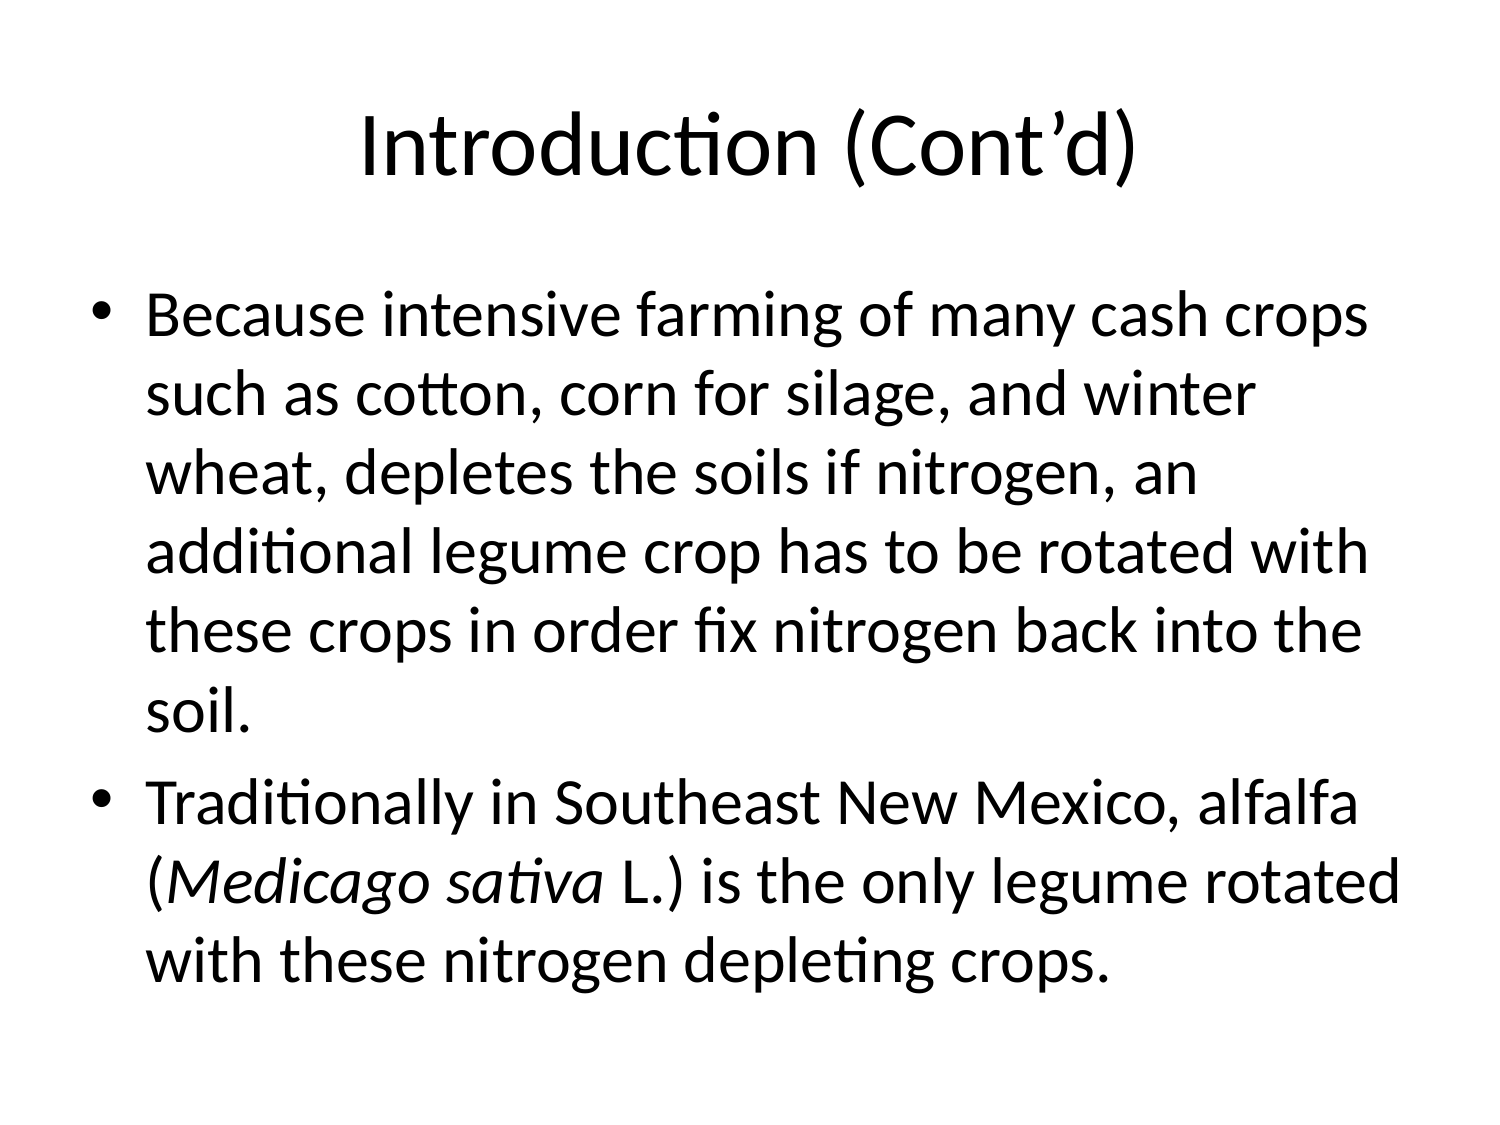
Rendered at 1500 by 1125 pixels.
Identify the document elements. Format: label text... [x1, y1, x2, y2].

list Because intensive farming of many cash crops such as cotton, corn for silage, and winter wheat, depletes the soils if nitrogen, an additional legume crop has to be rotated with these crops in order fix nitrogen back into the soil. Traditionally in Southeast New Mexico, alfalfa (Medicago sativa L.) is the only legume rotated with these nitrogen depleting crops. [75, 262, 1425, 1005]
title Introduction (Cont’d) [75, 45, 1425, 233]
